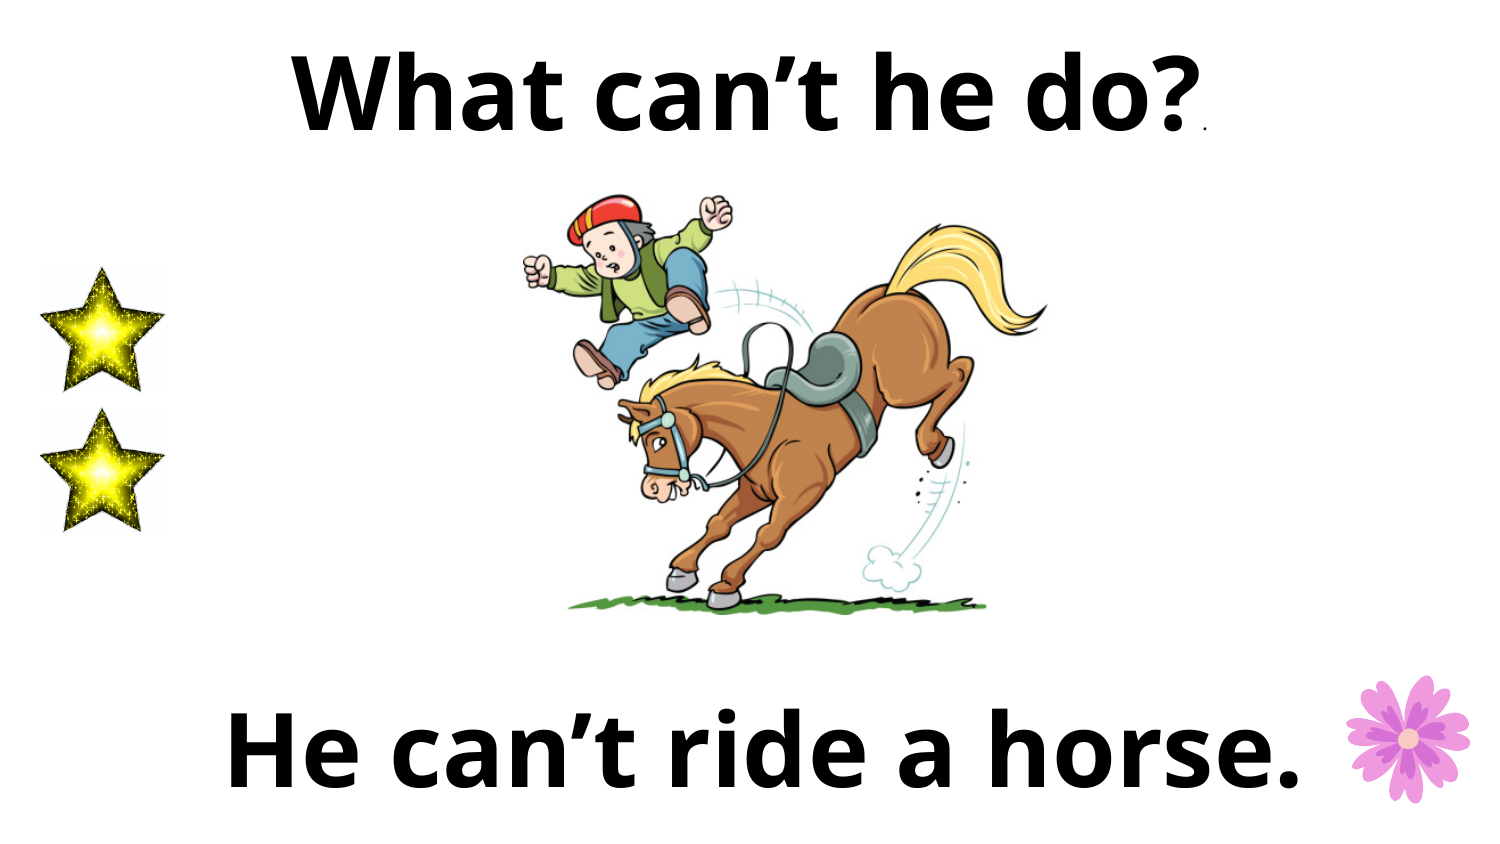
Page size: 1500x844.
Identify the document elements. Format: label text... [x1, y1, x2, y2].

picture [36, 263, 168, 395]
text_box What can’t he do?. [277, 19, 1223, 159]
text_box He can’t ride a horse. [208, 676, 1320, 816]
picture [523, 193, 1051, 615]
picture [36, 404, 168, 536]
picture [1333, 663, 1487, 817]
